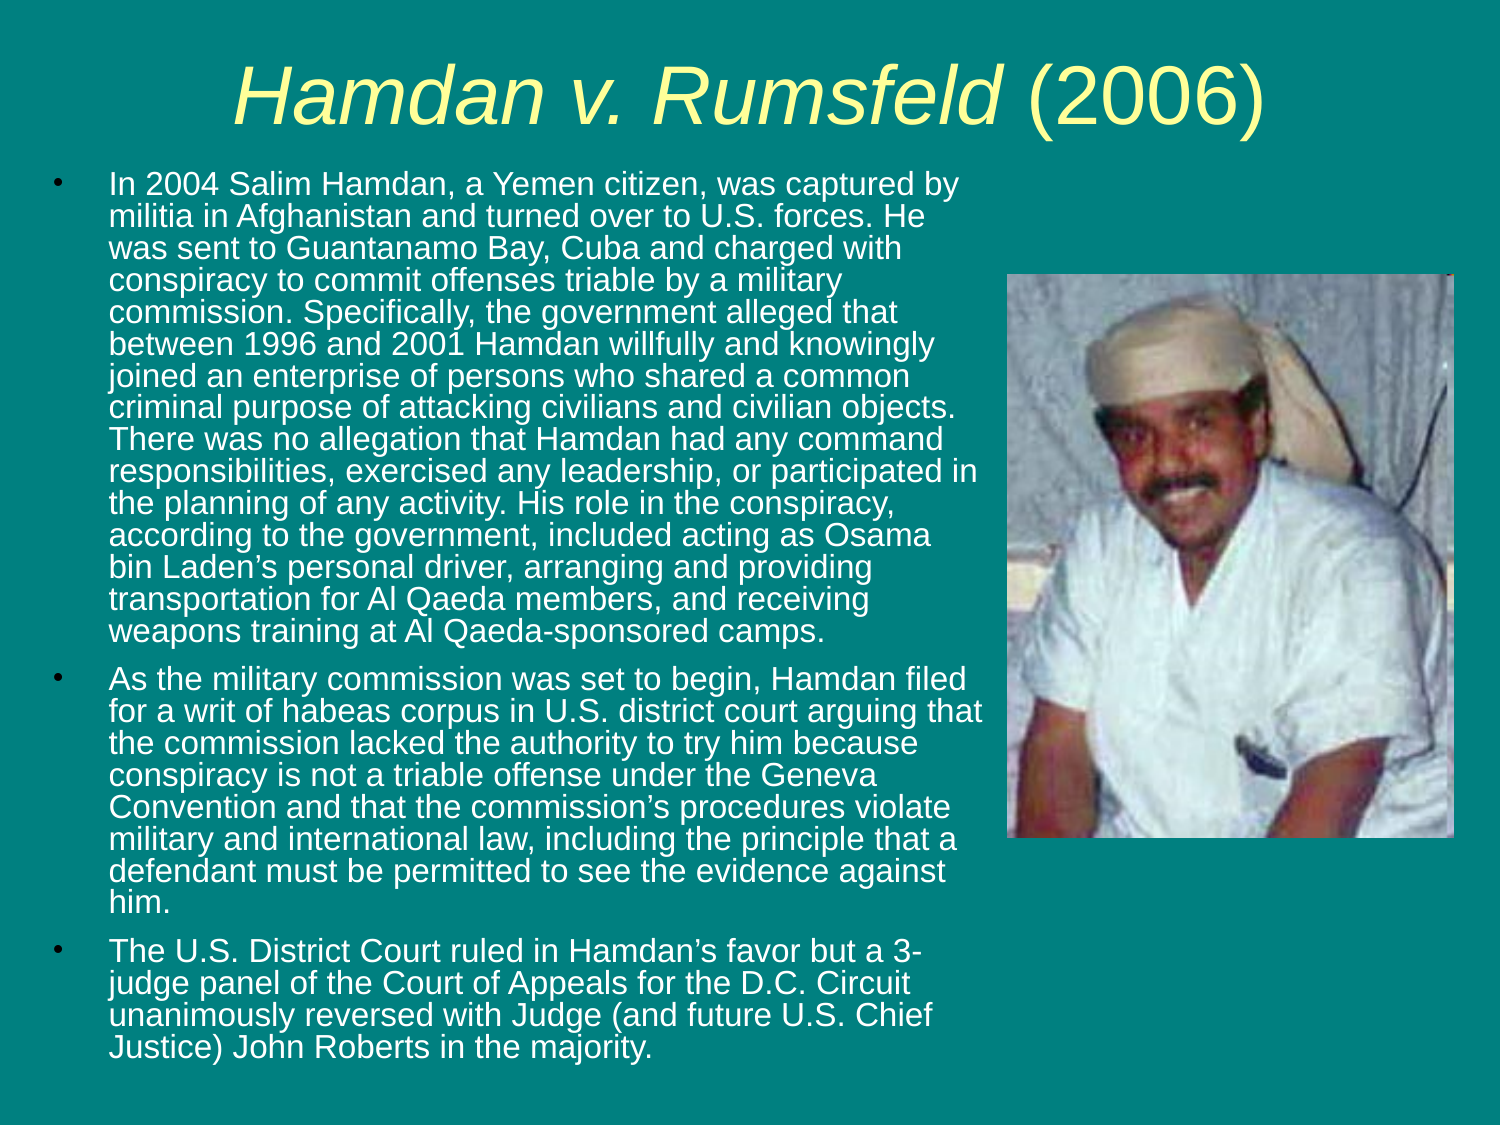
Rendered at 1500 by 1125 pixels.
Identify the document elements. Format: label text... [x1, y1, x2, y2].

picture [1007, 274, 1454, 838]
title Hamdan v. Rumsfeld (2006) [74, 44, 1425, 138]
list In 2004 Salim Hamdan, a Yemen citizen, was captured by militia in Afghanistan and turned over to U.S. forces. He was sent to Guantanamo Bay, Cuba and charged with conspiracy to commit offenses triable by a military commission. Specifically, the government alleged that between 1996 and 2001 Hamdan willfully and knowingly joined an enterprise of persons who shared a common criminal purpose of attacking civilians and civilian objects. There was no allegation that Hamdan had any command responsibilities, exercised any leadership, or participated in the planning of any activity. His role in the conspiracy, according to the government, included acting as Osama bin Laden’s personal driver, arranging and providing transportation for Al Qaeda members, and receiving weapons training at Al Qaeda-sponsored camps. As the military commission was set to begin, Hamdan filed for a writ of habeas corpus in U.S. district court arguing that the commission lacked the authority to try him because conspiracy is not a triable offense under the Geneva Convention and that the commission’s procedures violate military and international law, including the principle that a defendant must be permitted to see the evidence against him. The U.S. District Court ruled in Hamdan’s favor but a 3-judge panel of the Court of Appeals for the D.C. Circuit unanimously reversed with Judge (and future U.S. Chief Justice) John Roberts in the majority. [37, 162, 1001, 1088]
